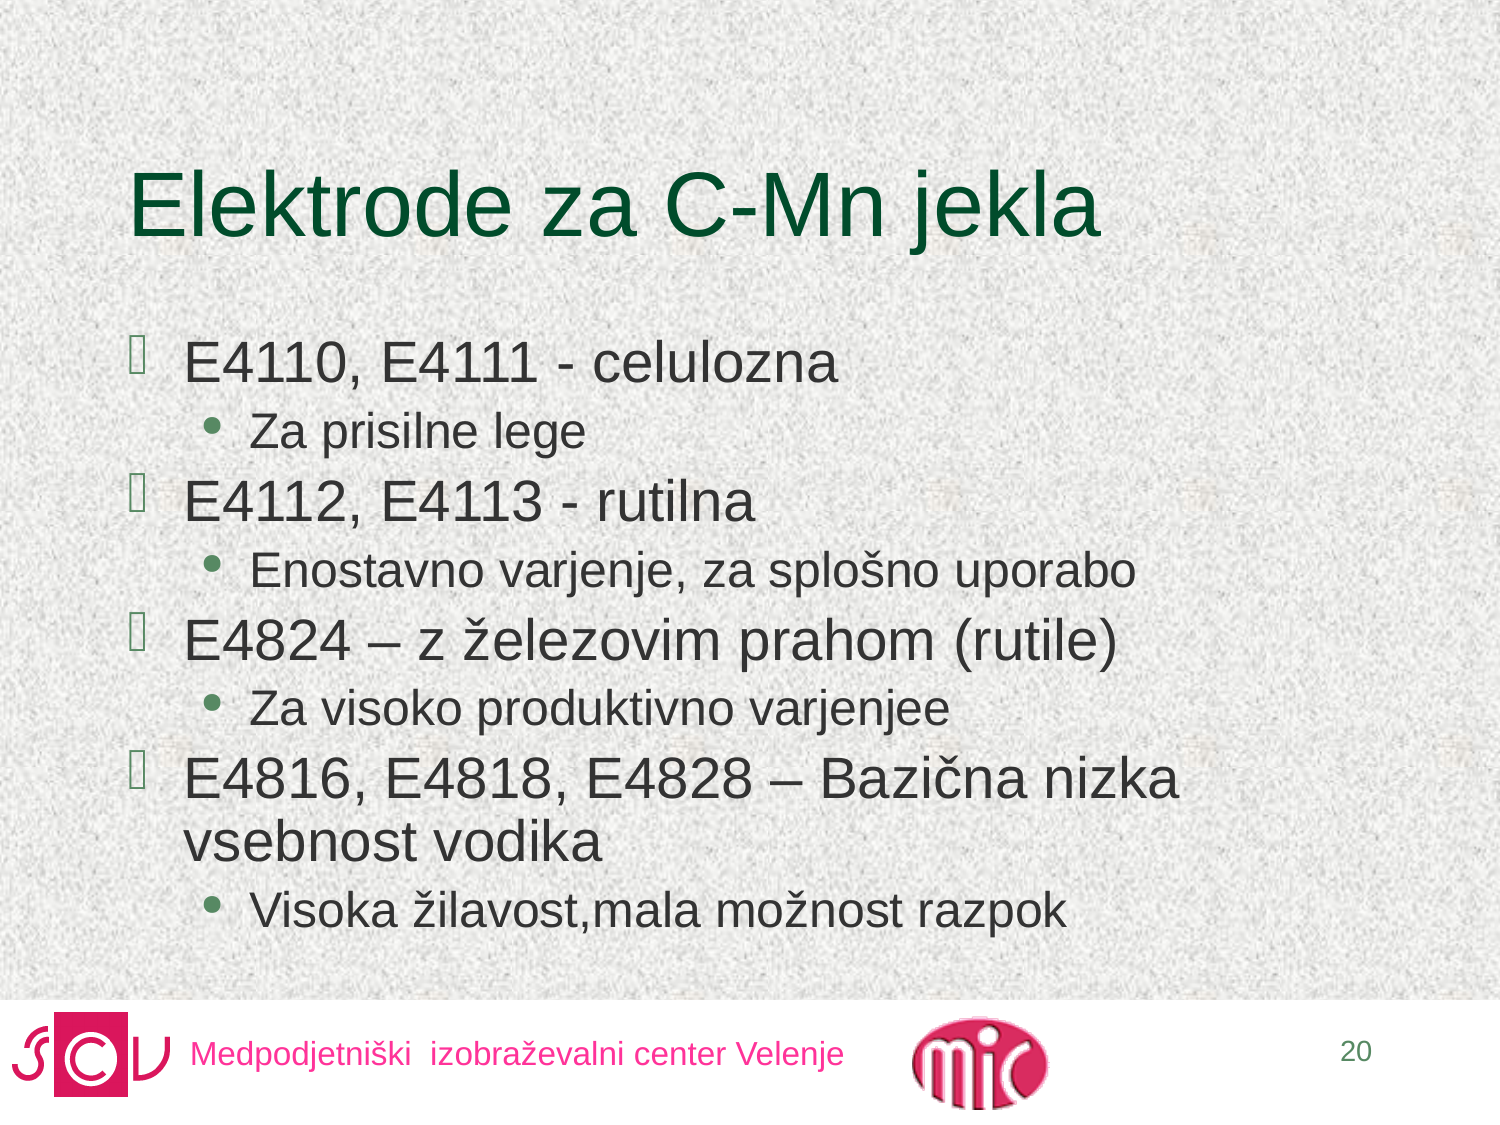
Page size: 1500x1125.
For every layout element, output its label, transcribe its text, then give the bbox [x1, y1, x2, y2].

slide_number 20 [1074, 1024, 1388, 1101]
list E4110, E4111 - celulozna Za prisilne lege E4112, E4113 - rutilna Enostavno varjenje, za splošno uporabo E4824 – z železovim prahom (rutile) Za visoko produktivno varjenjee E4816, E4818, E4828 – Bazična nizka vsebnost vodika Visoka žilavost,mala možnost razpok [112, 324, 1388, 1001]
picture [912, 1012, 1050, 1110]
picture [12, 1012, 170, 1097]
picture [0, 0, 1500, 999]
title Elektrode za C-Mn jekla [112, 74, 1388, 263]
